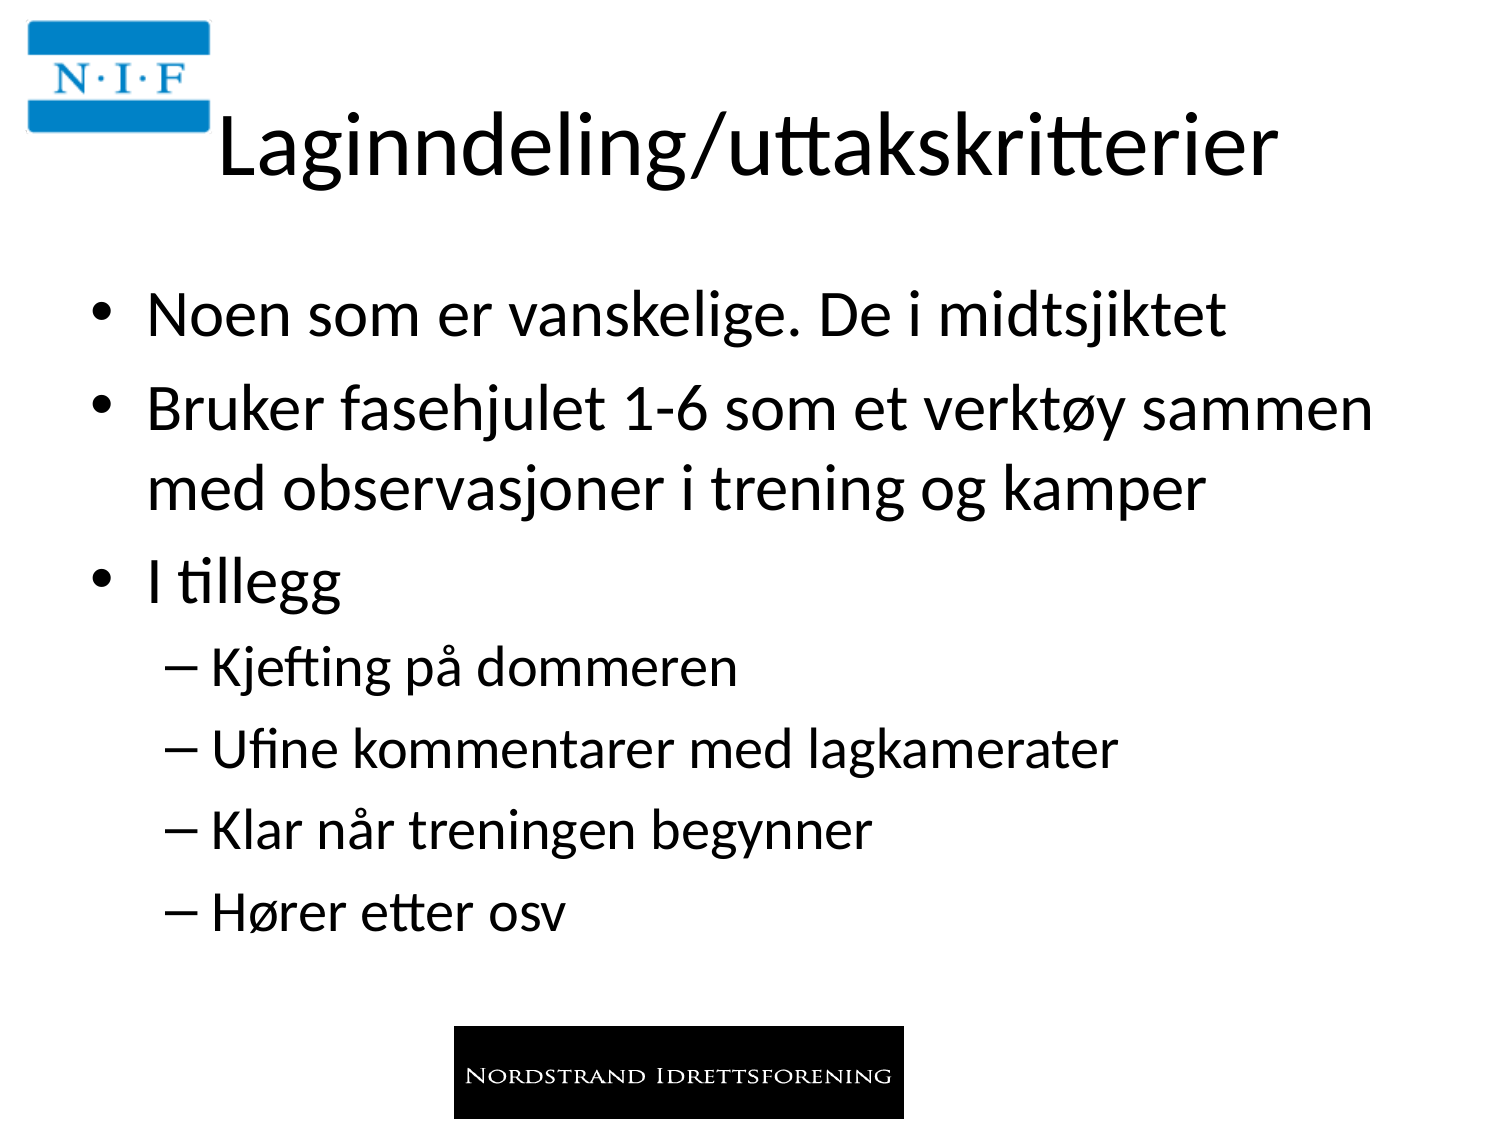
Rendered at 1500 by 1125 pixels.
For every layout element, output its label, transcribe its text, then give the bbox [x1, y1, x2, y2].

picture [454, 1026, 904, 1119]
title Laginndeling/uttakskritterier [75, 45, 1425, 233]
list Noen som er vanskelige. De i midtsjiktet Bruker fasehjulet 1-6 som et verktøy sammen med observasjoner i trening og kamper I tillegg Kjefting på dommeren Ufine kommentarer med lagkamerater Klar når treningen begynner Hører etter osv [75, 262, 1425, 1005]
picture [24, 18, 215, 137]
